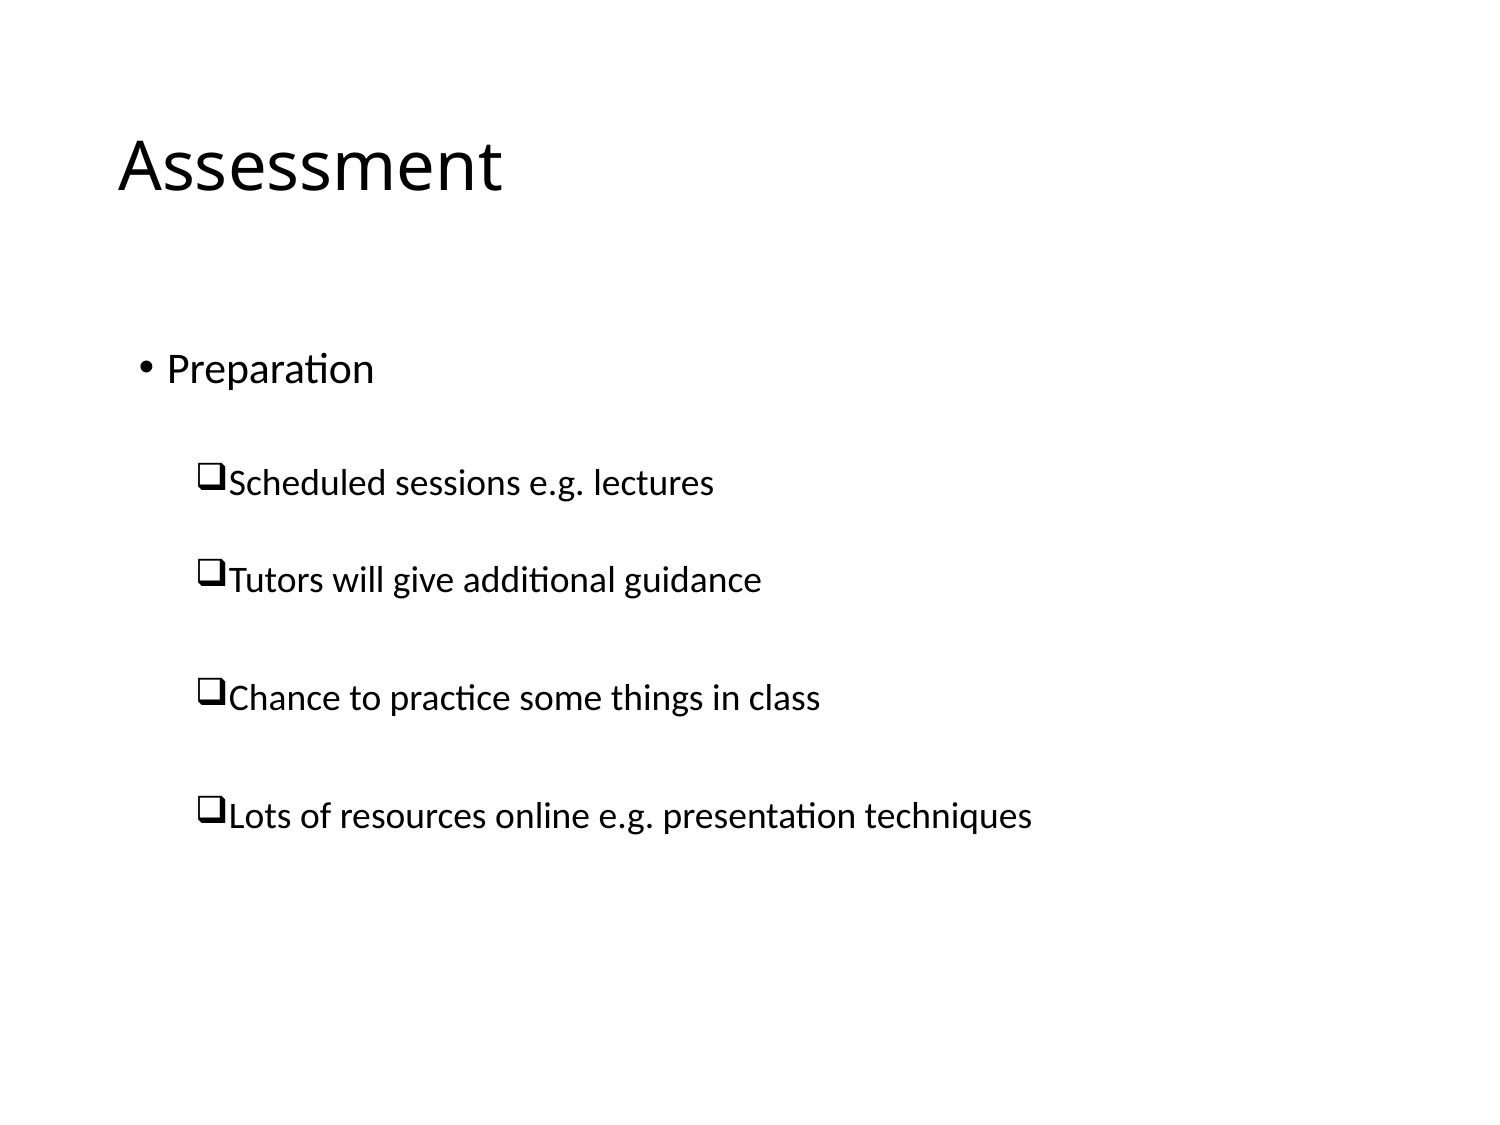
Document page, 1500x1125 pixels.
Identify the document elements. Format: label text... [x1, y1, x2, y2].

title Assessment [103, 59, 1397, 278]
list Preparation Scheduled sessions e.g. lectures Tutors will give additional guidance Chance to practice some things in class Lots of resources online e.g. presentation techniques [123, 338, 1396, 999]
